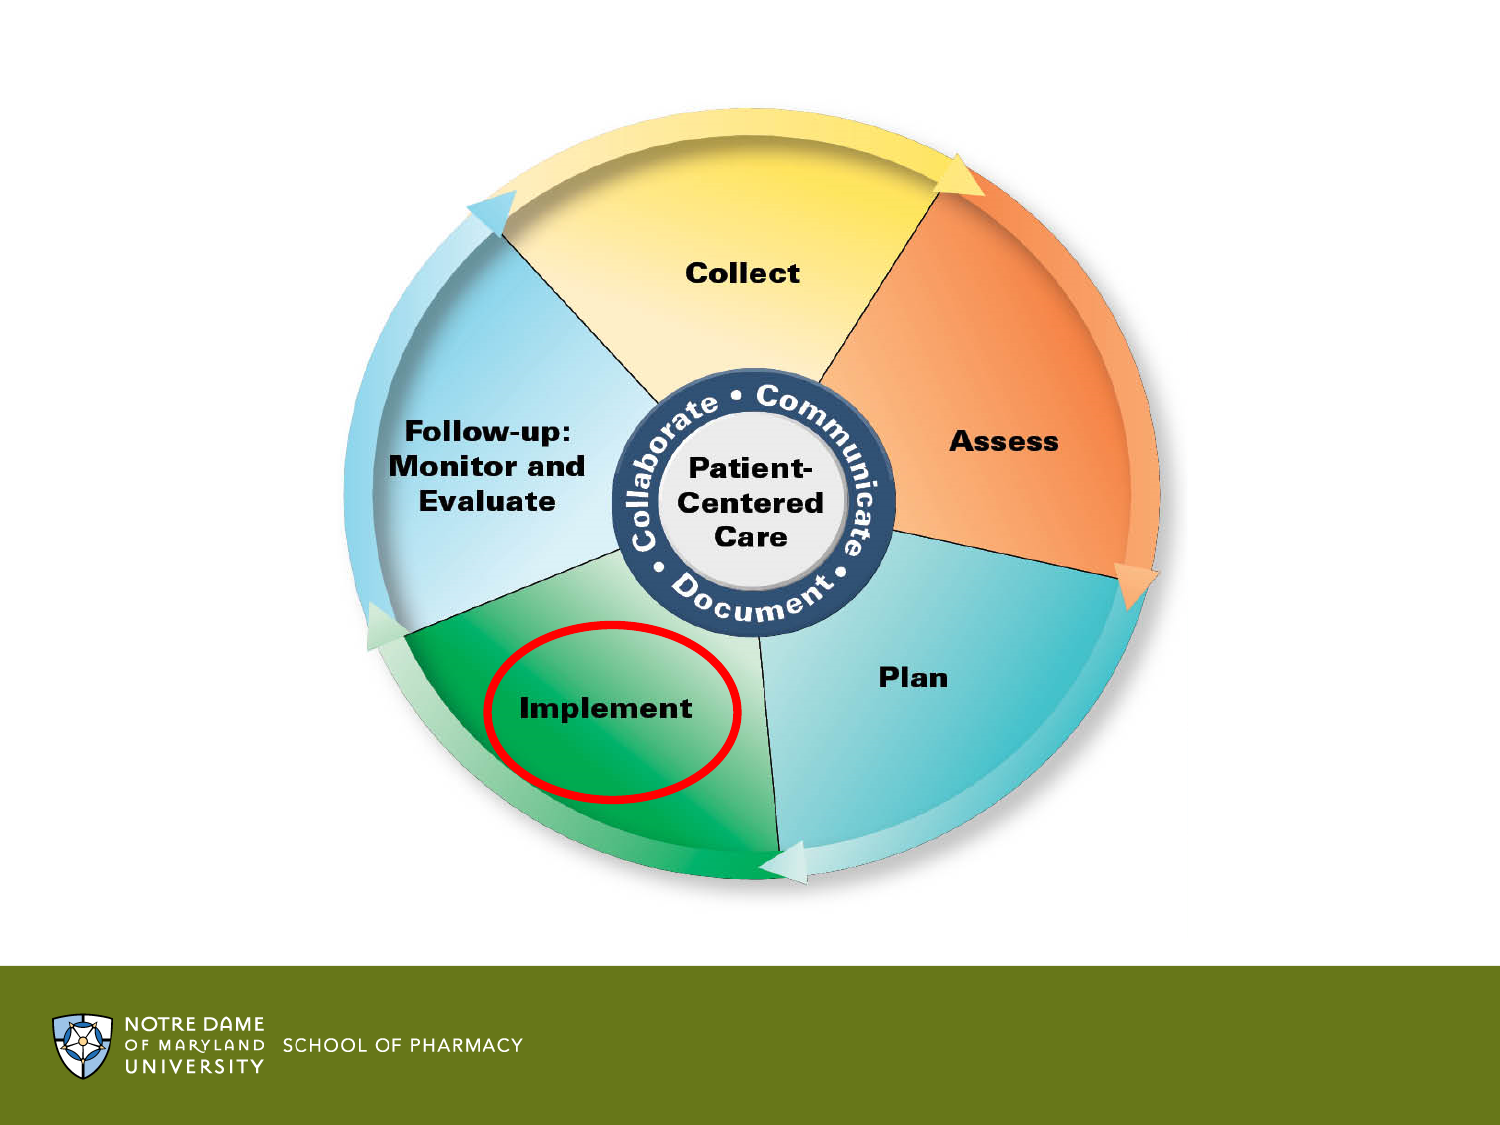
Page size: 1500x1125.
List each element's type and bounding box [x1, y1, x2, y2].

picture [337, 48, 1188, 938]
picture [18, 965, 576, 1125]
